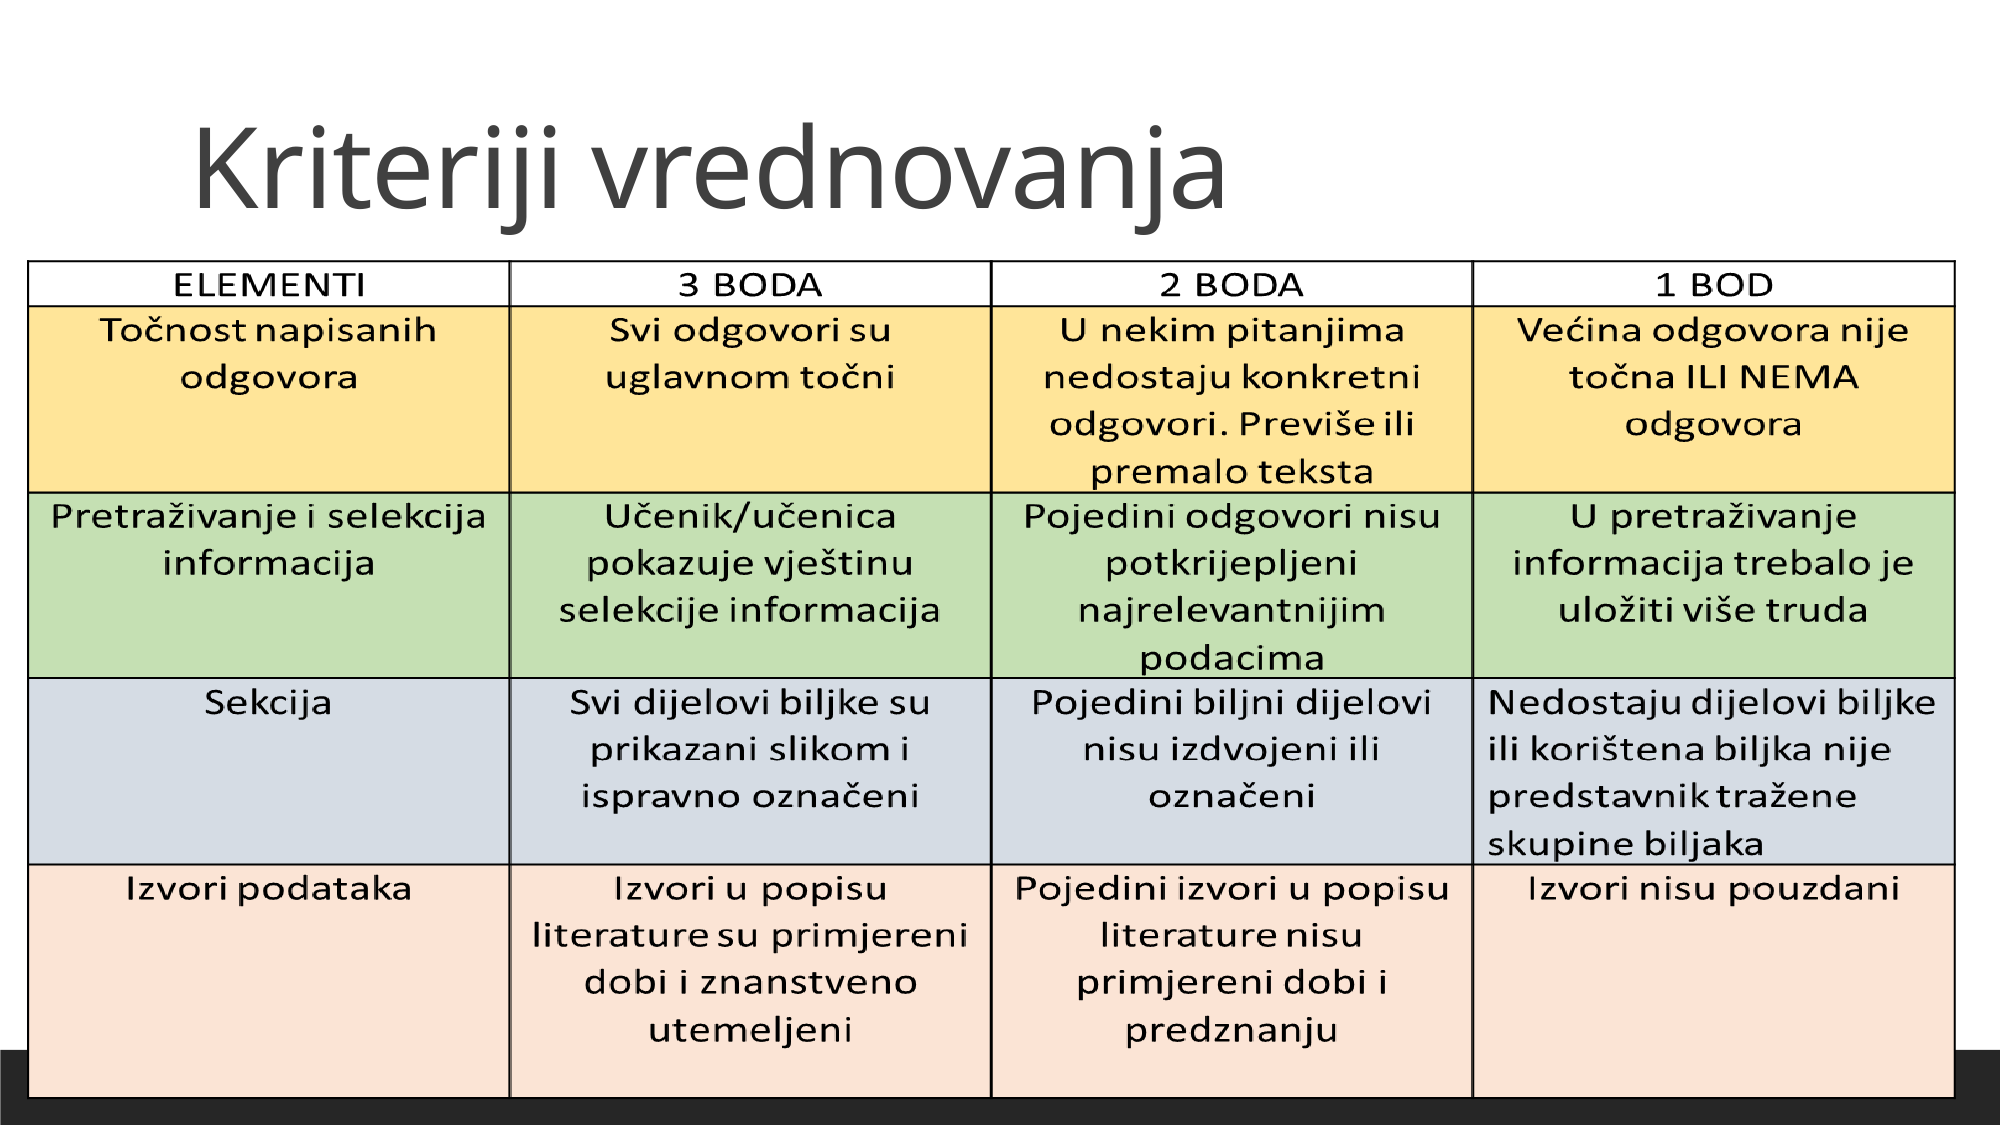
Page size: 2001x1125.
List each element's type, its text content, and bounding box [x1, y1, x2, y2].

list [25, 249, 1958, 1101]
title Kriteriji vrednovanja [174, 0, 1825, 238]
